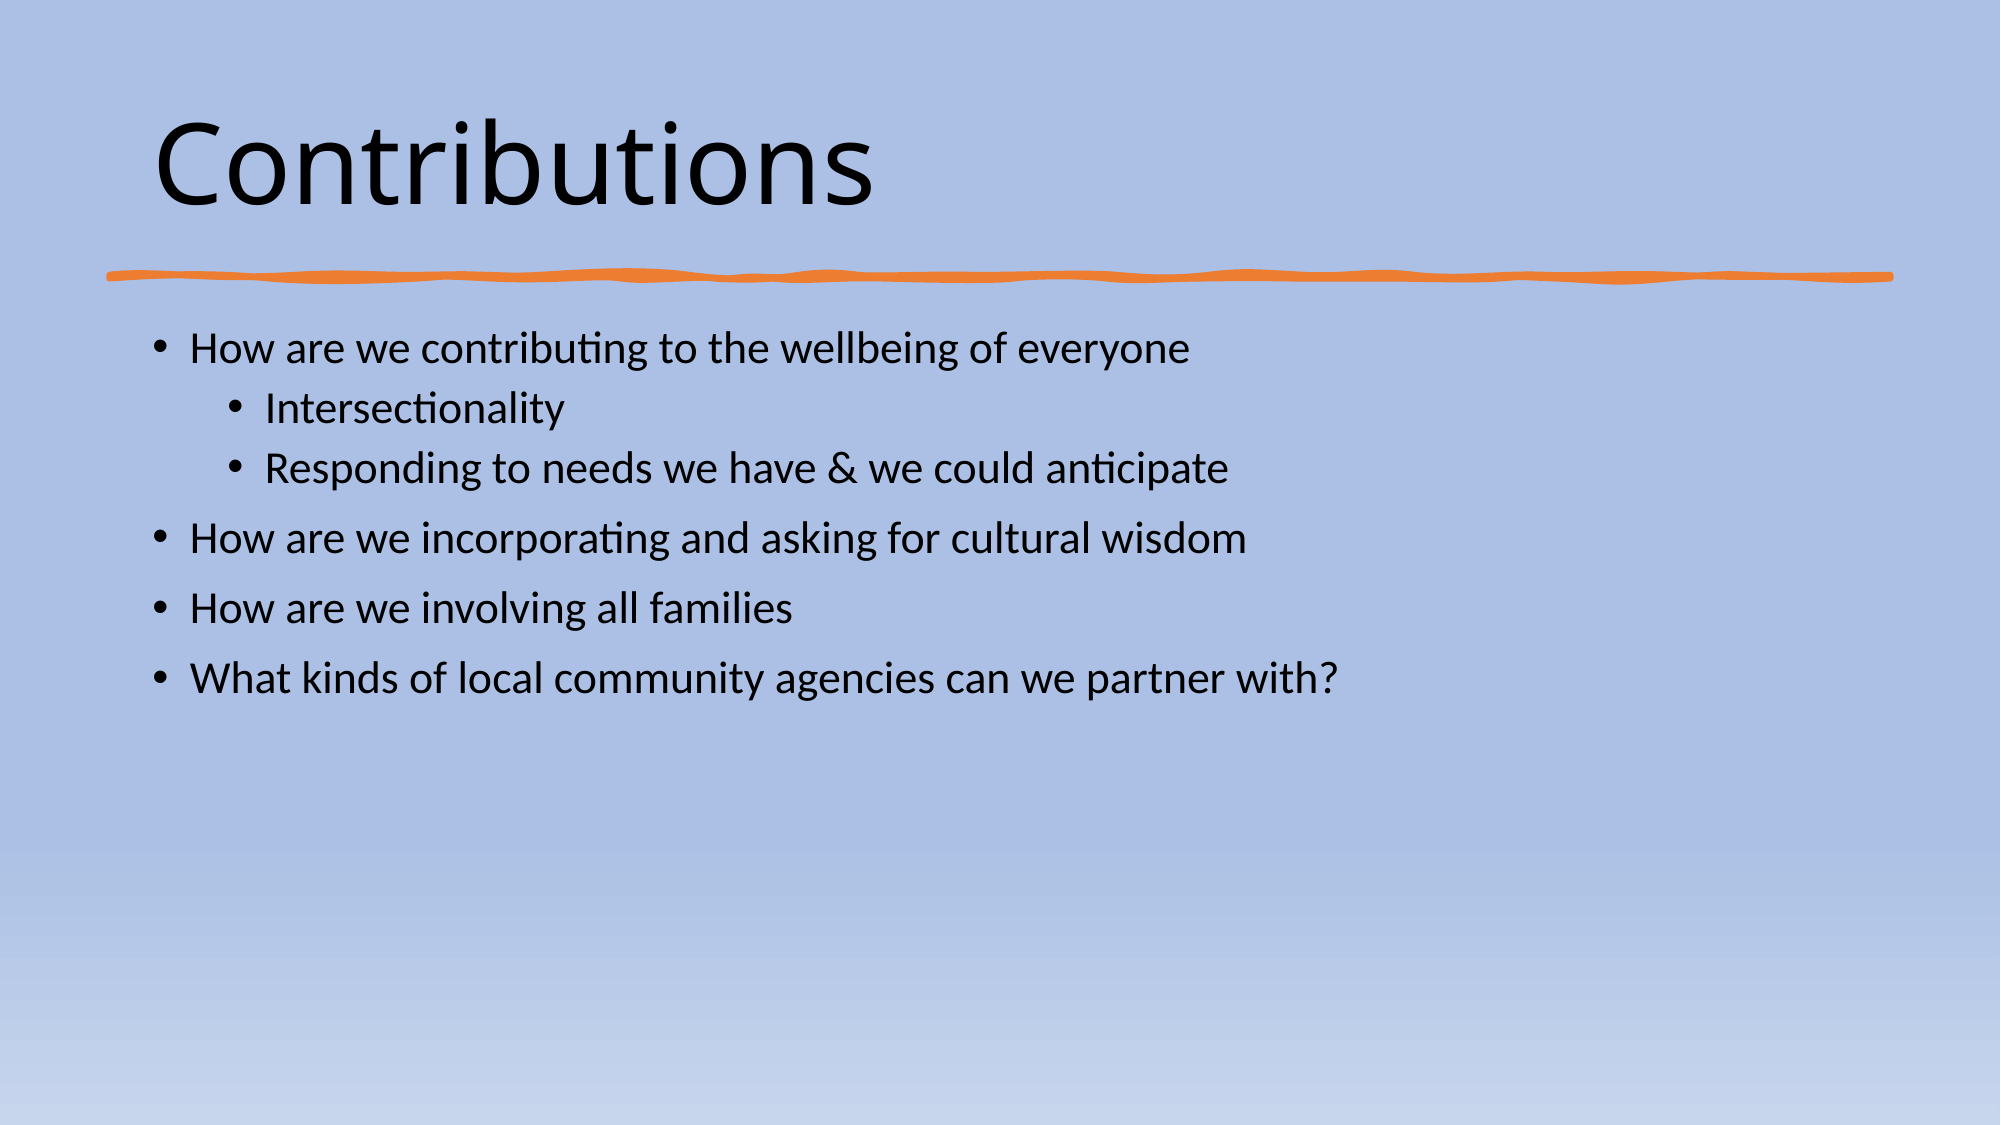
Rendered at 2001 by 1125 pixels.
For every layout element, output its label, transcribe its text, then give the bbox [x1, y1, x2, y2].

text_box [108, 270, 1892, 283]
title Contributions [137, 59, 1863, 276]
text_box [0, 0, 2000, 1125]
list How are we contributing to the wellbeing of everyone Intersectionality Responding to needs we have & we could anticipate How are we incorporating and asking for cultural wisdom How are we involving all families What kinds of local community agencies can we partner with? [137, 316, 1863, 1014]
